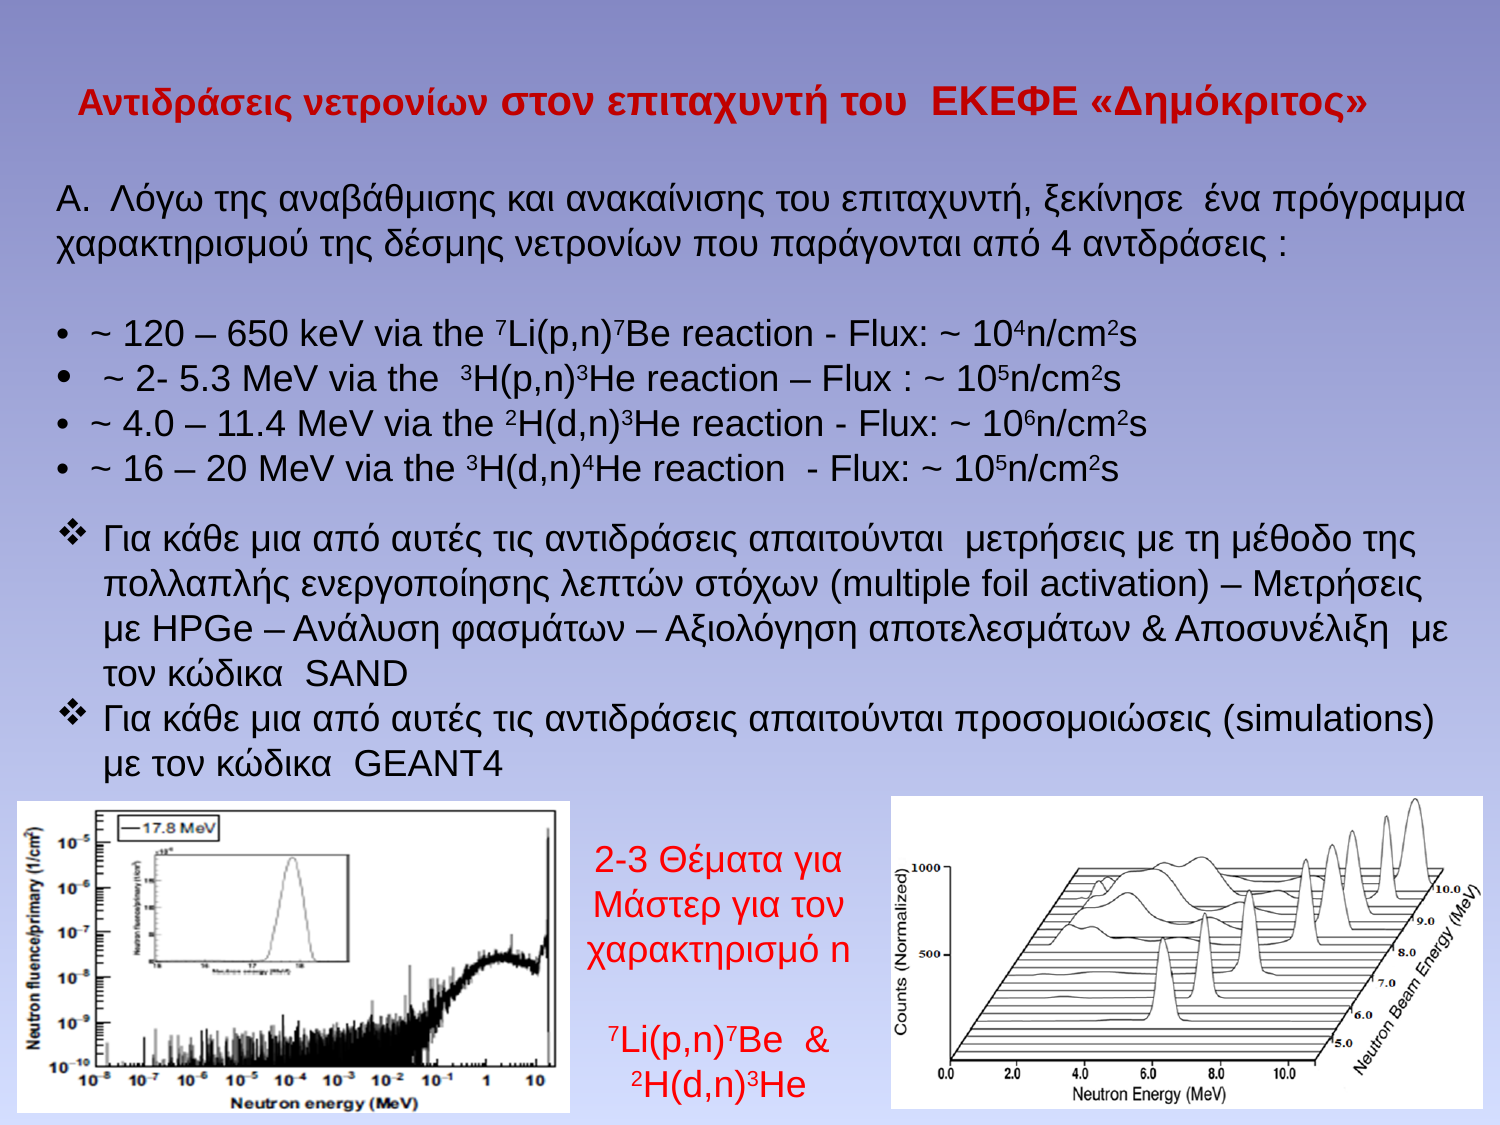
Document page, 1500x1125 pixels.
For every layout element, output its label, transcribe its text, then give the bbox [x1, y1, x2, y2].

text_box Αντιδράσεις νετρονίων στον επιταχυντή του ΕΚΕΦΕ «Δημόκριτος» Α. Λόγω της αναβάθμισης και ανακαίνισης του επιταχυντή, ξεκίνησε ένα πρόγραμμα χαρακτηρισμού της δέσμης νετρονίων που παράγονται από 4 αντδράσεις : • ~ 120 – 650 keV via the 7Li(p,n)7Be reaction - Flux: ~ 104n/cm2s ~ 2- 5.3 MeV via the 3H(p,n)3He reaction – Flux : ~ 105n/cm2s • ~ 4.0 – 11.4 MeV via the 2H(d,n)3He reaction - Flux: ~ 106n/cm2s • ~ 16 – 20 MeV via the 3H(d,n)4He reaction - Flux: ~ 105n/cm2s Για κάθε μια από αυτές τις αντιδράσεις απαιτούνται μετρήσεις με τη μέθοδο της πολλαπλής ενεργοποίησης λεπτών στόχων (multiple foil activation) – Μετρήσεις με HPGe – Aνάλυση φασμάτων – Αξιολόγηση αποτελεσμάτων & Αποσυνέλιξη με τον κώδικα SAND Για κάθε μια από αυτές τις αντιδράσεις απαιτούνται προσομοιώσεις (simulations) με τον κώδικα GEANT4 [41, 66, 1483, 837]
picture [891, 796, 1483, 1109]
text_box 2-3 Θέματα για Μάστερ για τον χαρακτηρισμό n 7Li(p,n)7Be & 2H(d,n)3He [574, 828, 869, 1113]
picture [17, 801, 570, 1113]
